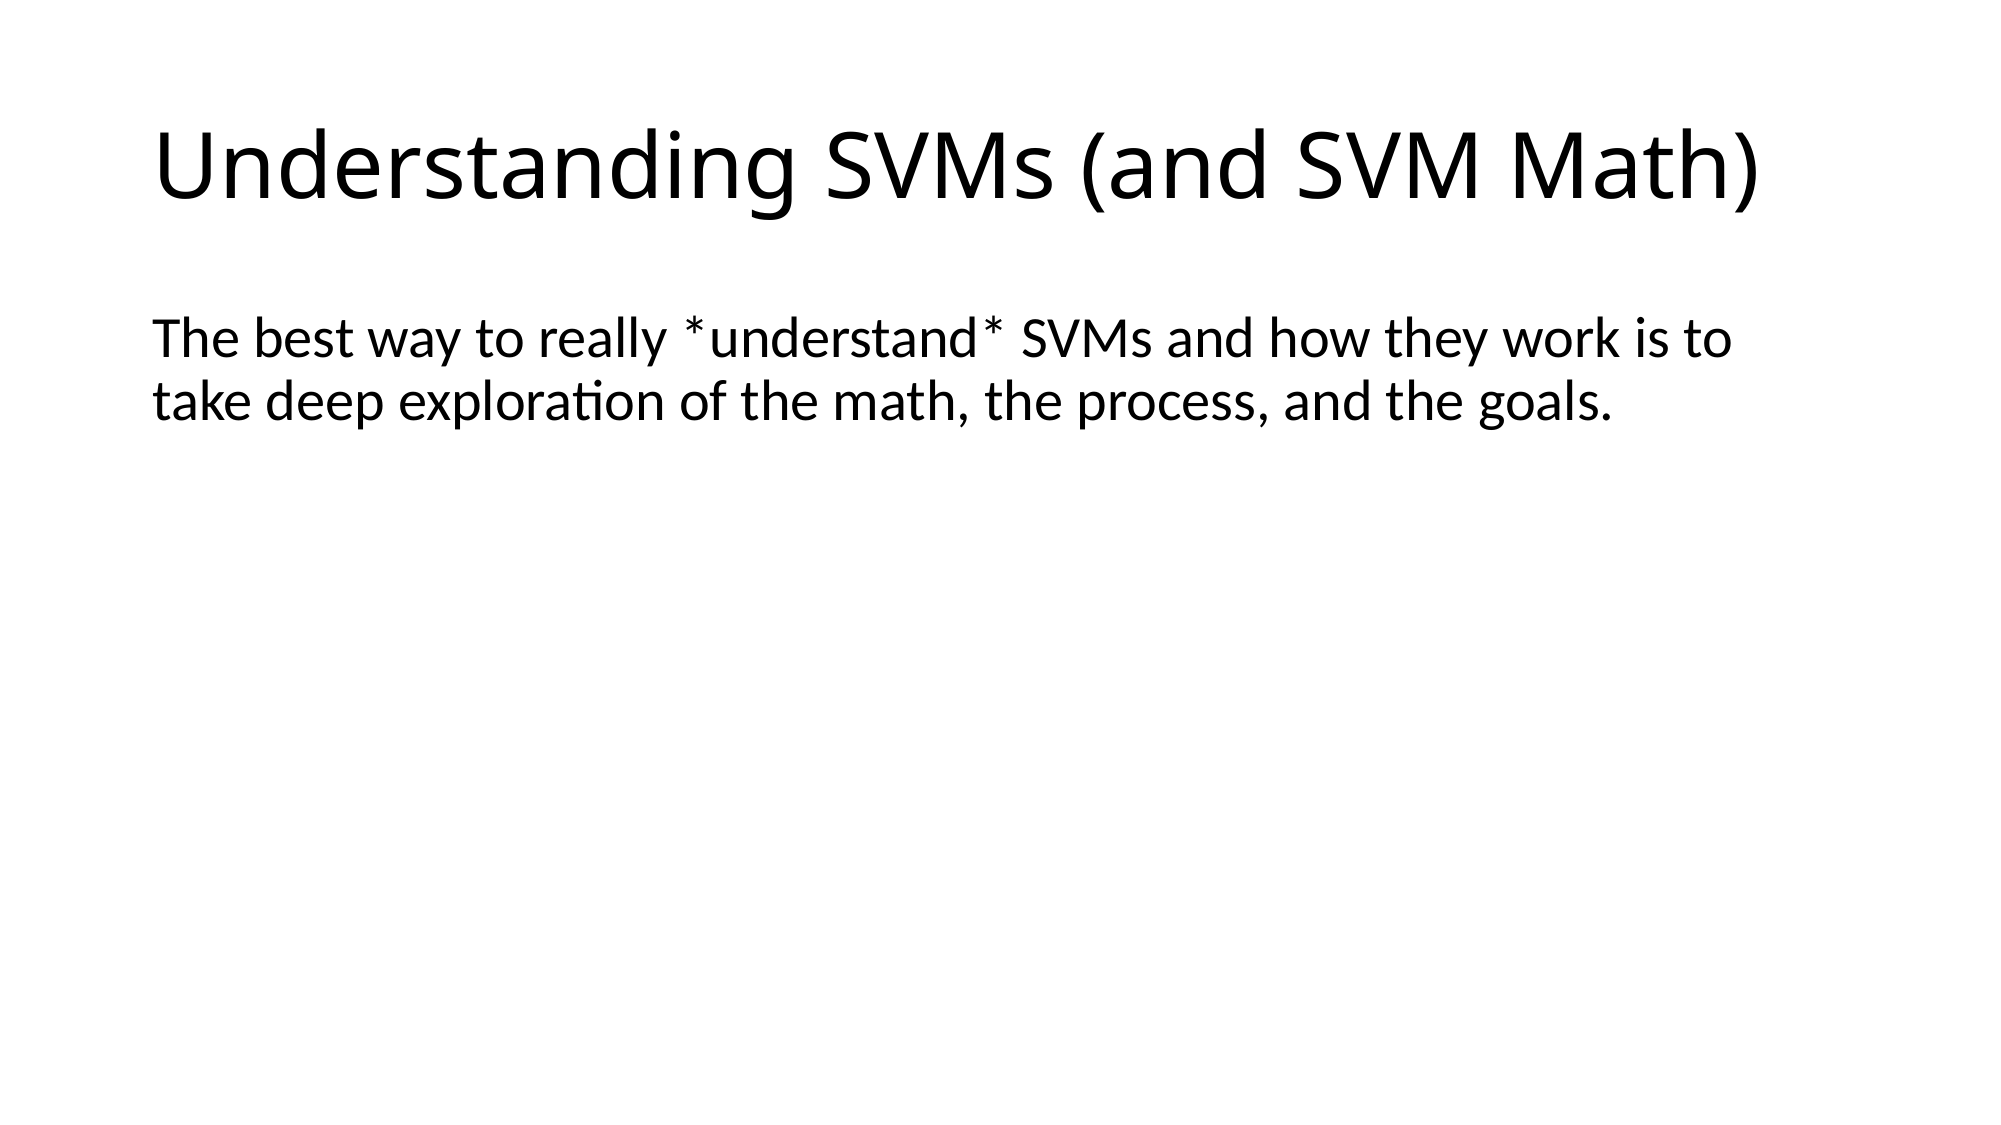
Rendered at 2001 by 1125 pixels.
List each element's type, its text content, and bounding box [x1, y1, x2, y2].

title Understanding SVMs (and SVM Math) [137, 59, 1863, 278]
list The best way to really *understand* SVMs and how they work is to take deep exploration of the math, the process, and the goals. [137, 299, 1863, 1014]
